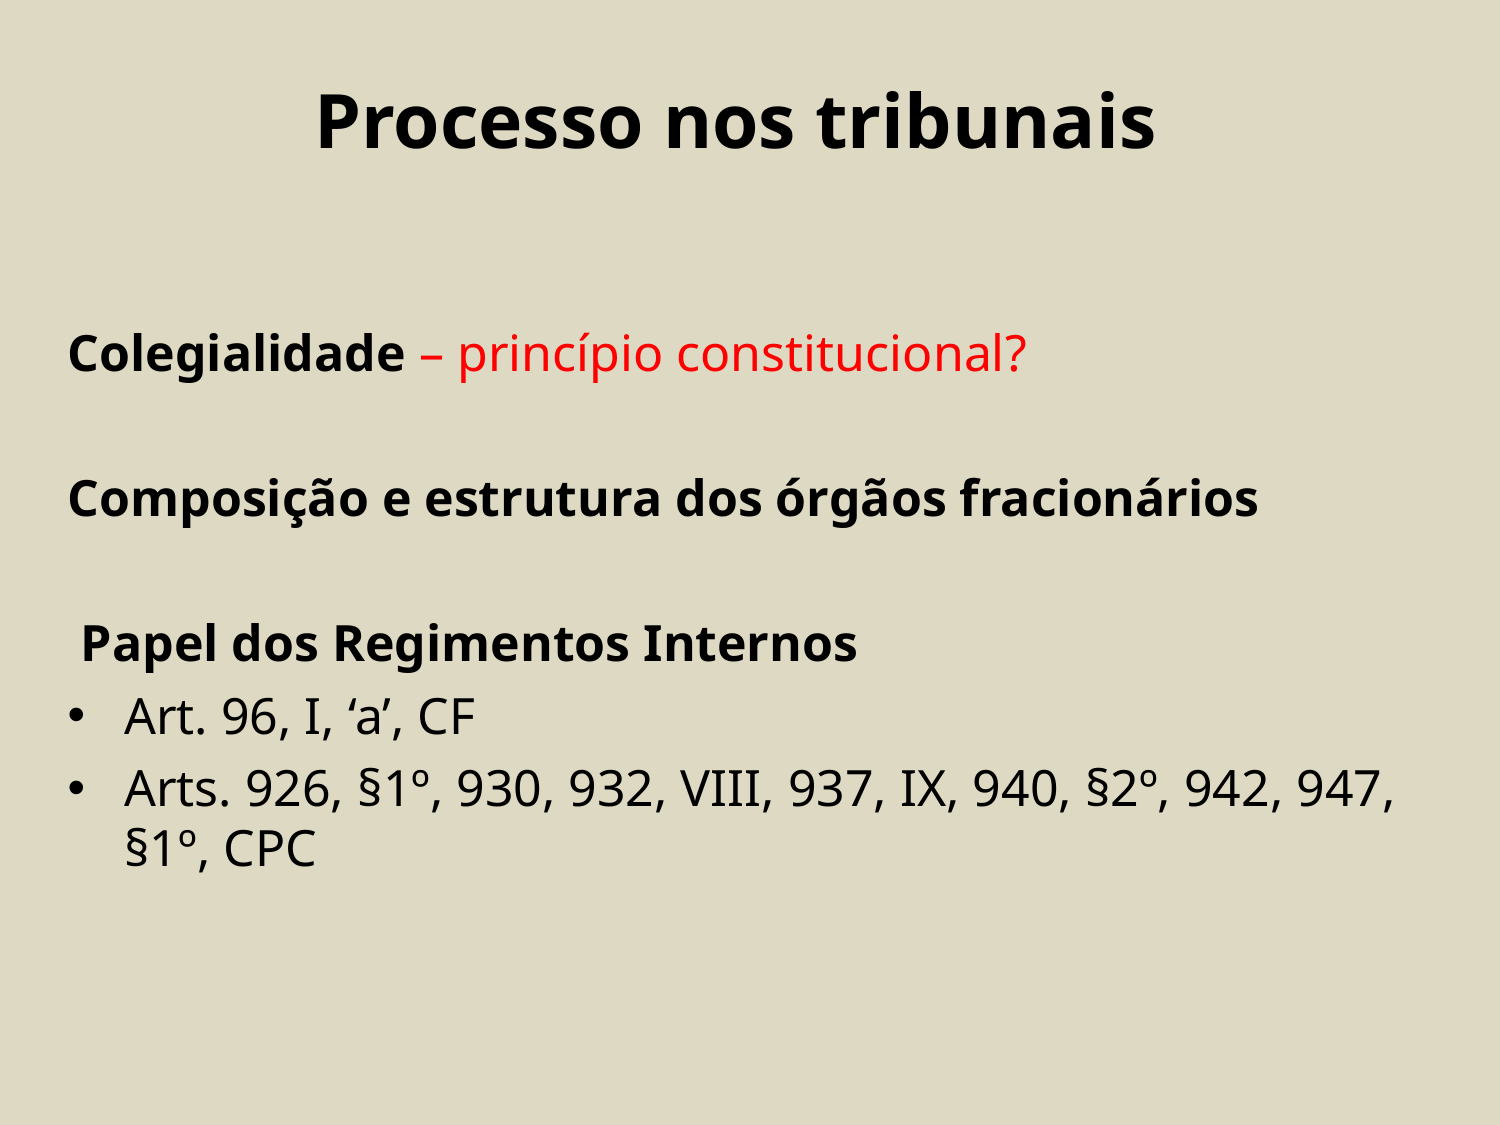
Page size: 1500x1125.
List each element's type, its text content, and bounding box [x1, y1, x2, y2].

text_box Processo nos tribunais [53, 66, 1438, 172]
text_box Colegialidade – princípio constitucional? Composição e estrutura dos órgãos fracionários Papel dos Regimentos Internos Art. 96, I, ‘a’, CF Arts. 926, §1º, 930, 932, VIII, 937, IX, 940, §2º, 942, 947, §1º, CPC [53, 314, 1438, 957]
